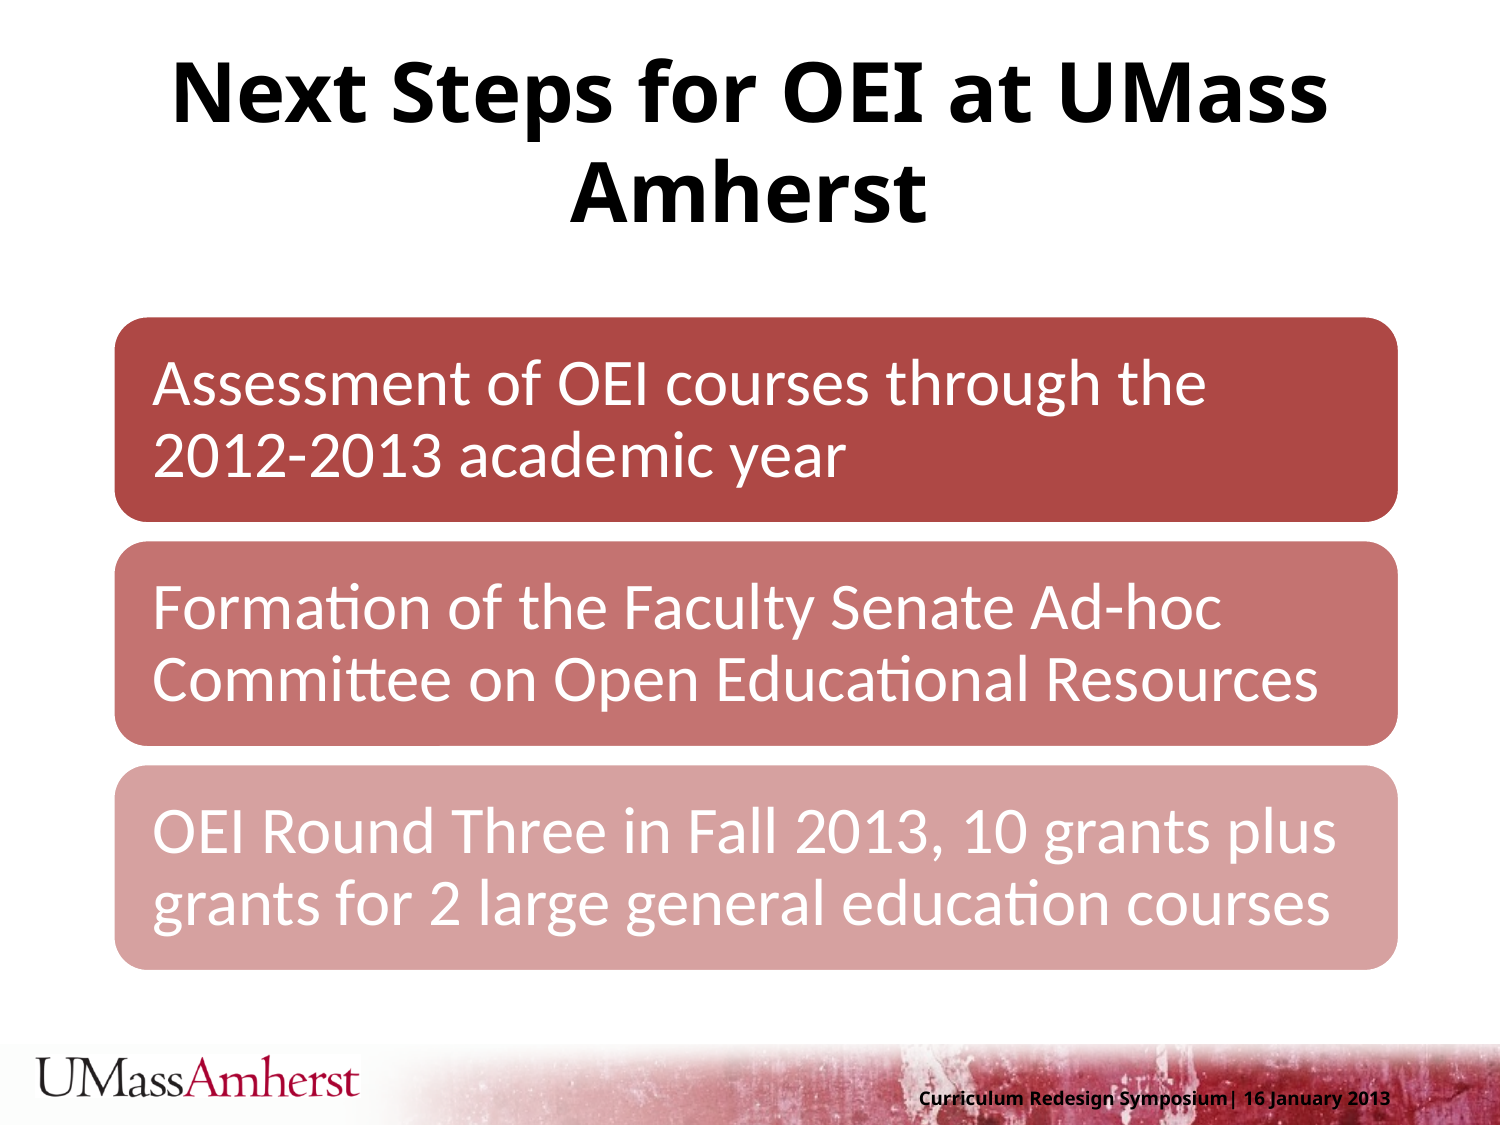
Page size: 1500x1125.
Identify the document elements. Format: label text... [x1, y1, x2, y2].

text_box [112, 312, 1401, 976]
picture [0, 1044, 1500, 1125]
title Next Steps for OEI at UMass Amherst [75, 45, 1425, 233]
